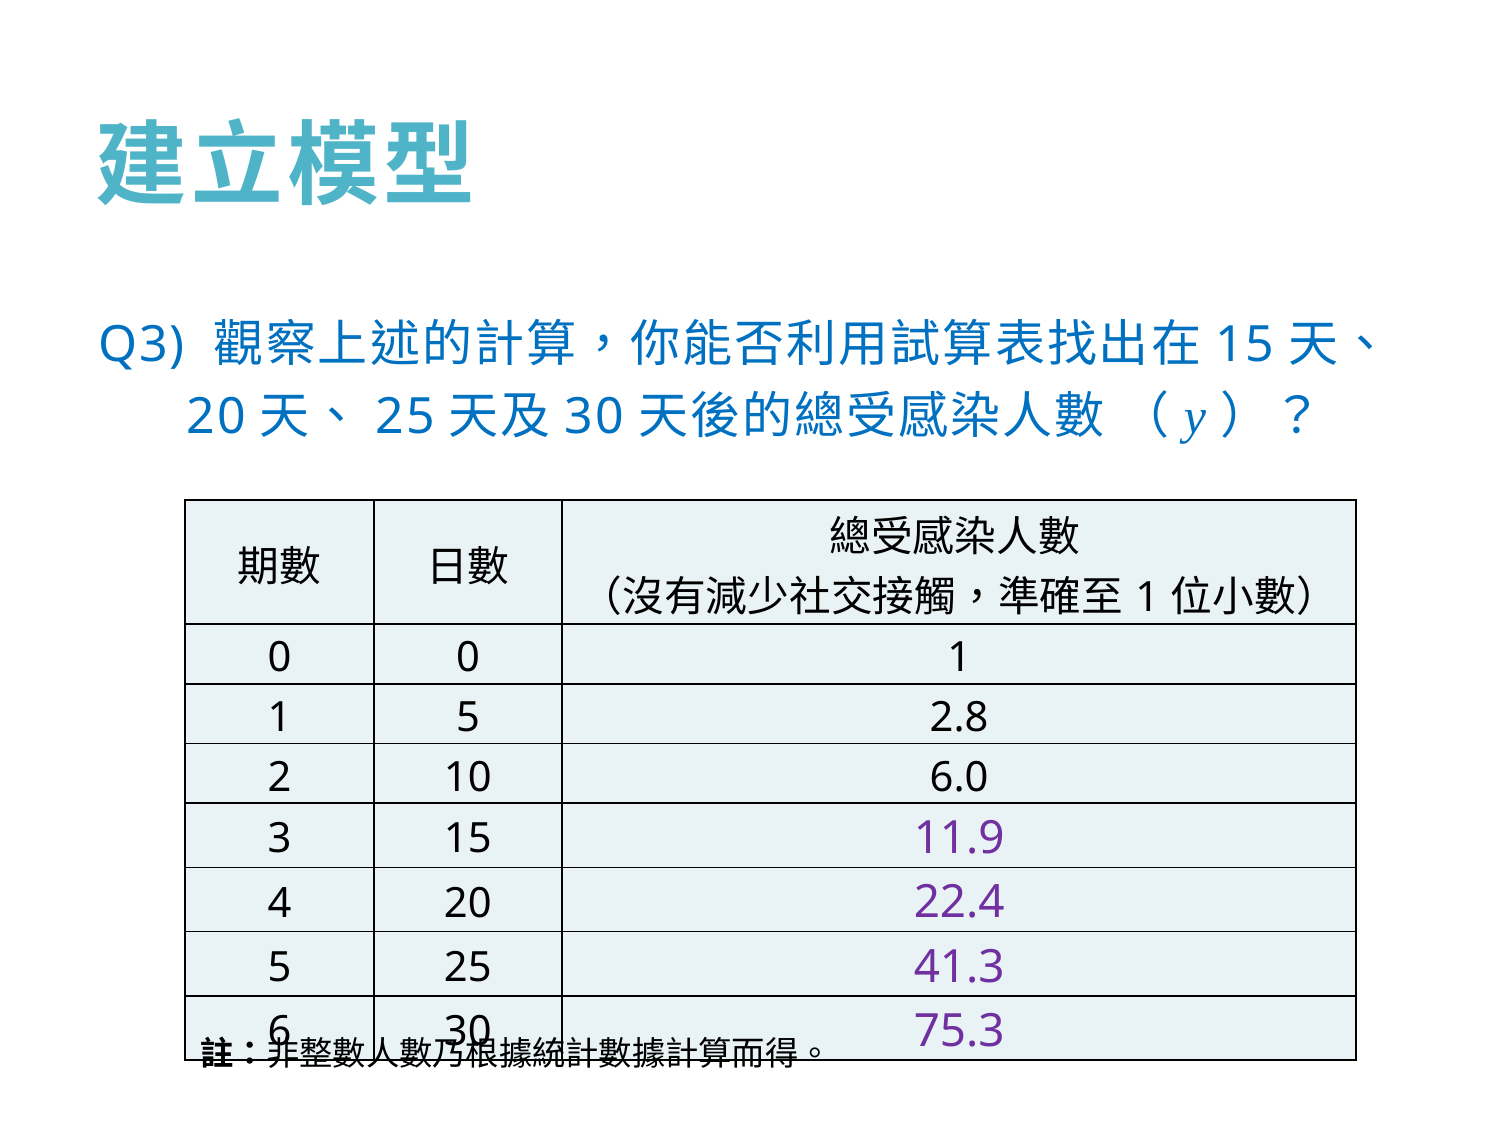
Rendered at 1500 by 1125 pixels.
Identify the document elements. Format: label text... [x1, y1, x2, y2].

table_cell 4 [186, 868, 373, 931]
table_cell 30 [375, 997, 561, 1024]
list Q3) 觀察上述的計算，你能否利用試算表找出在15天、20天、25天及30天後的總受感染人數 （y）？ [83, 291, 1407, 945]
table_cell 75.3 [563, 997, 1355, 1059]
table_cell 1 [186, 685, 373, 743]
table_cell 2.8 [563, 685, 1355, 743]
table_cell 0 [375, 625, 561, 683]
table_cell 20 [375, 868, 561, 931]
text_box 註：非整數人數乃根據統計數據計算而得。 [185, 1024, 1250, 1079]
table_cell 6.0 [563, 744, 1355, 802]
table_cell 5 [375, 685, 561, 743]
table_cell 6 [186, 997, 373, 1024]
table_cell 10 [375, 744, 561, 802]
table_header 總受感染人數 （沒有減少社交接觸，準確至1位小數） [563, 501, 1355, 623]
table_cell 2 [186, 744, 373, 802]
table_header 期數 [186, 501, 373, 623]
table_cell 3 [186, 804, 373, 867]
table_cell 1 [563, 625, 1355, 683]
table_header 日數 [375, 501, 561, 623]
table_cell 15 [375, 804, 561, 867]
table_cell 41.3 [563, 932, 1355, 995]
table_cell 5 [186, 932, 373, 995]
title 建立模型 [80, 81, 1407, 240]
table_cell 22.4 [563, 868, 1355, 931]
table_cell 0 [186, 625, 373, 683]
table_cell 11.9 [563, 804, 1355, 867]
table_cell 25 [375, 932, 561, 995]
